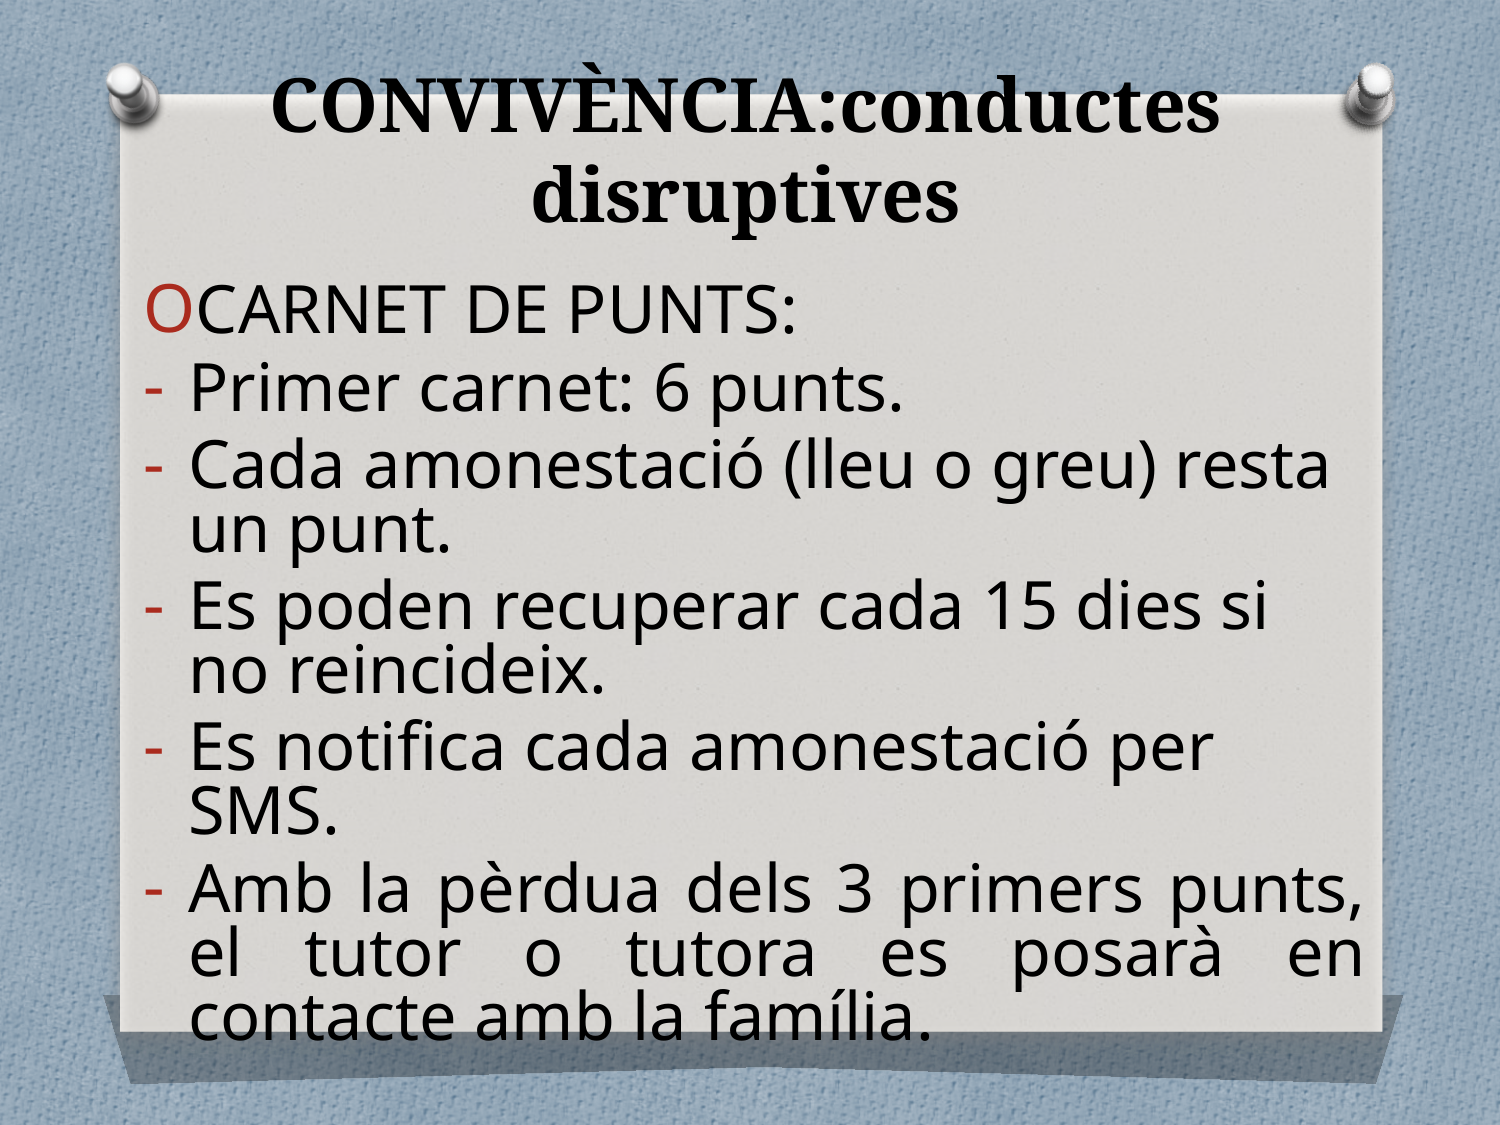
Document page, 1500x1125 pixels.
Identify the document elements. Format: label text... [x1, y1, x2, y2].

picture [0, 0, 1500, 1125]
title CONVIVÈNCIA:conductes disruptives [64, 85, 1428, 209]
list CARNET DE PUNTS: Primer carnet: 6 punts. Cada amonestació (lleu o greu) resta un punt. Es poden recuperar cada 15 dies si no reincideix. Es notifica cada amonestació per SMS. Amb la pèrdua dels 3 primers punts, el tutor o tutora es posarà en contacte amb la família. [128, 195, 1383, 1011]
